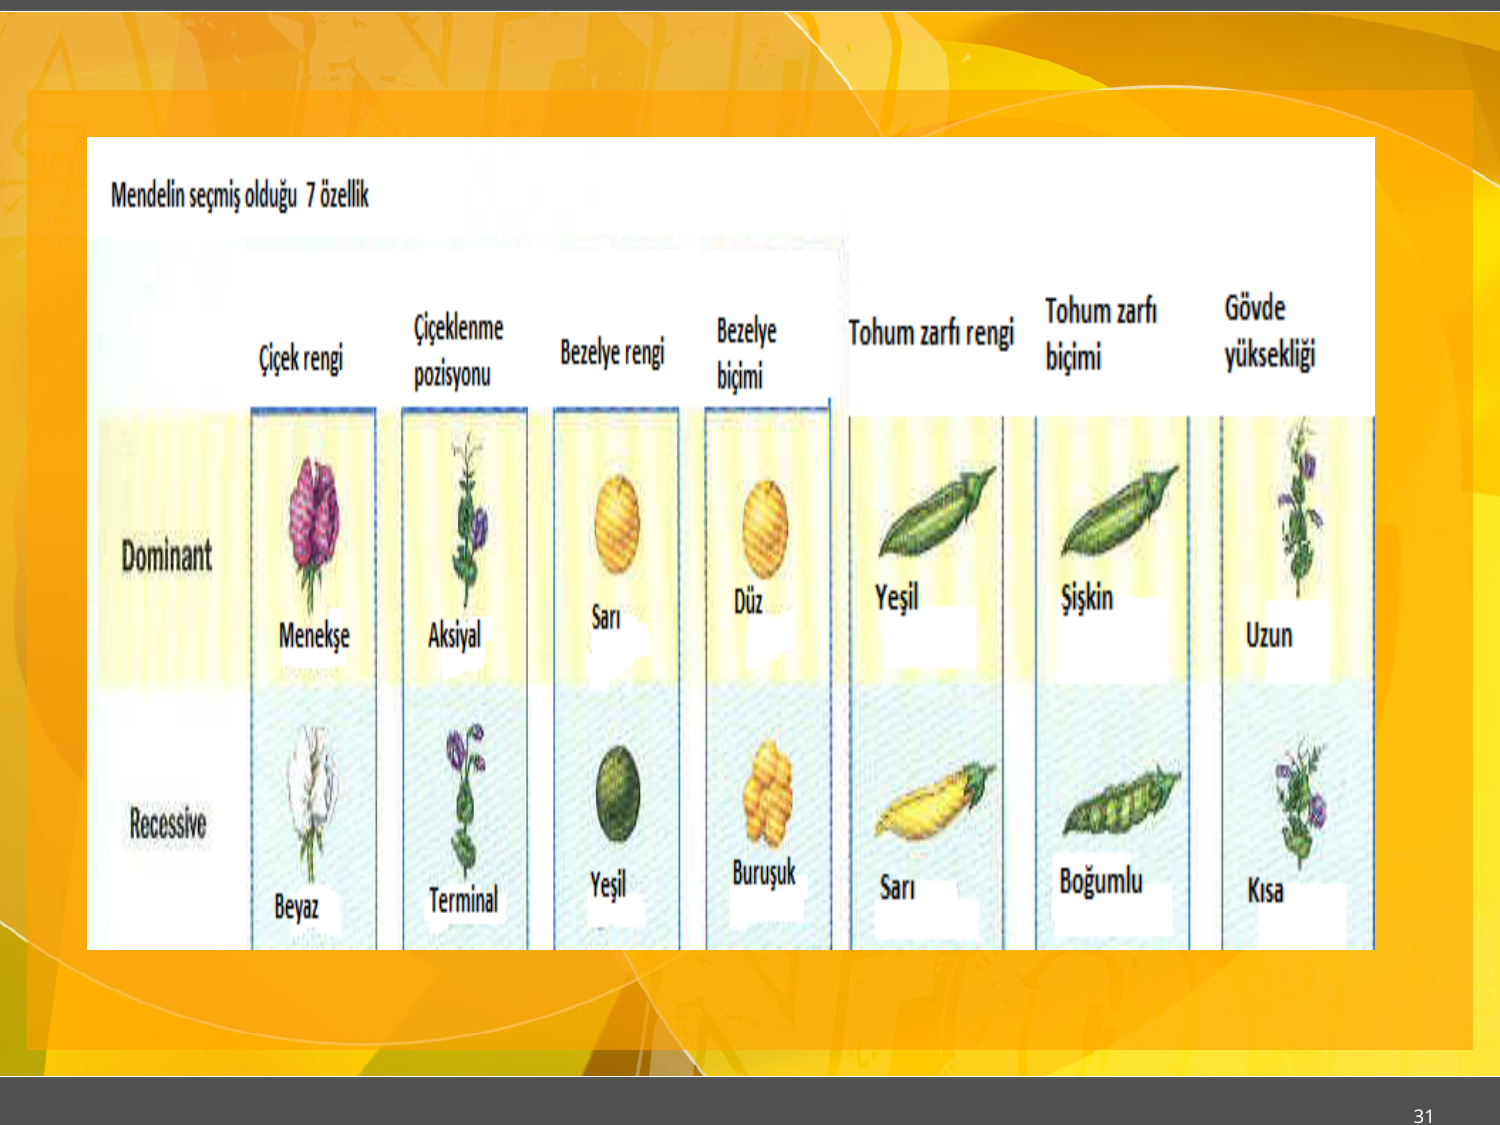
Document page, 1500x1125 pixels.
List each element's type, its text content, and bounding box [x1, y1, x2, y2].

slide_number 31 [1158, 1097, 1451, 1125]
picture [0, 0, 1500, 1125]
